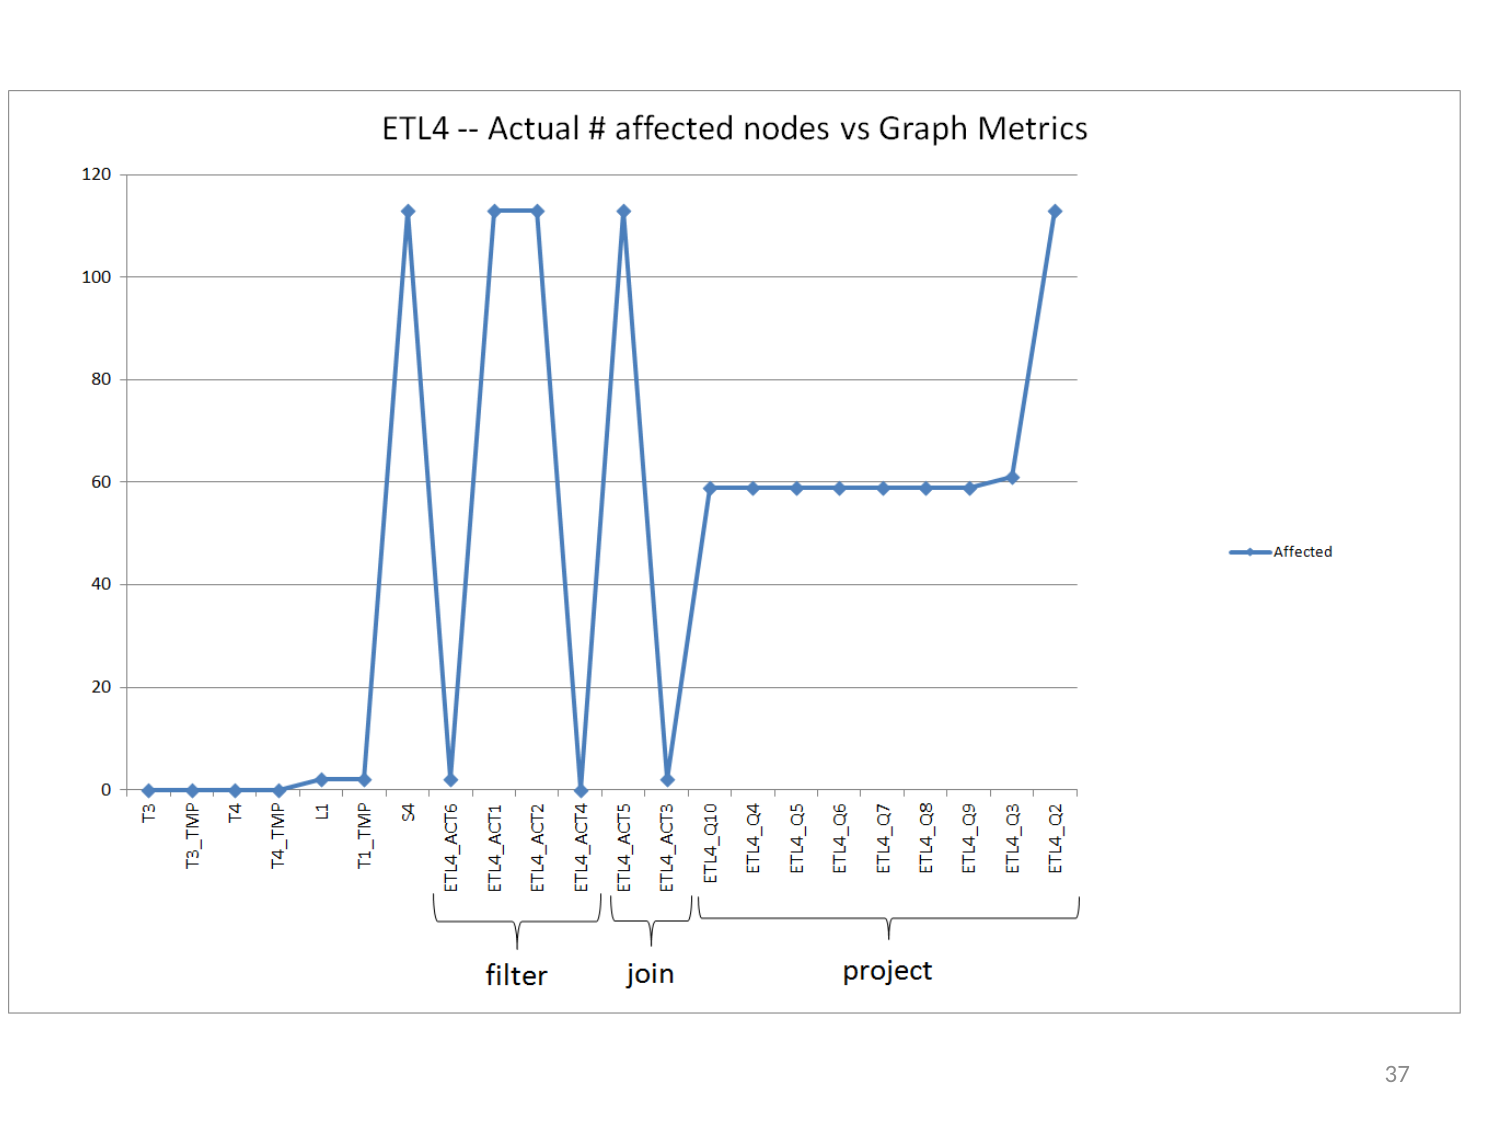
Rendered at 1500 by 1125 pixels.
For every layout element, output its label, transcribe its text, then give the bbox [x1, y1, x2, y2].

picture [6, 89, 1463, 1018]
slide_number 37 [1074, 1042, 1425, 1103]
